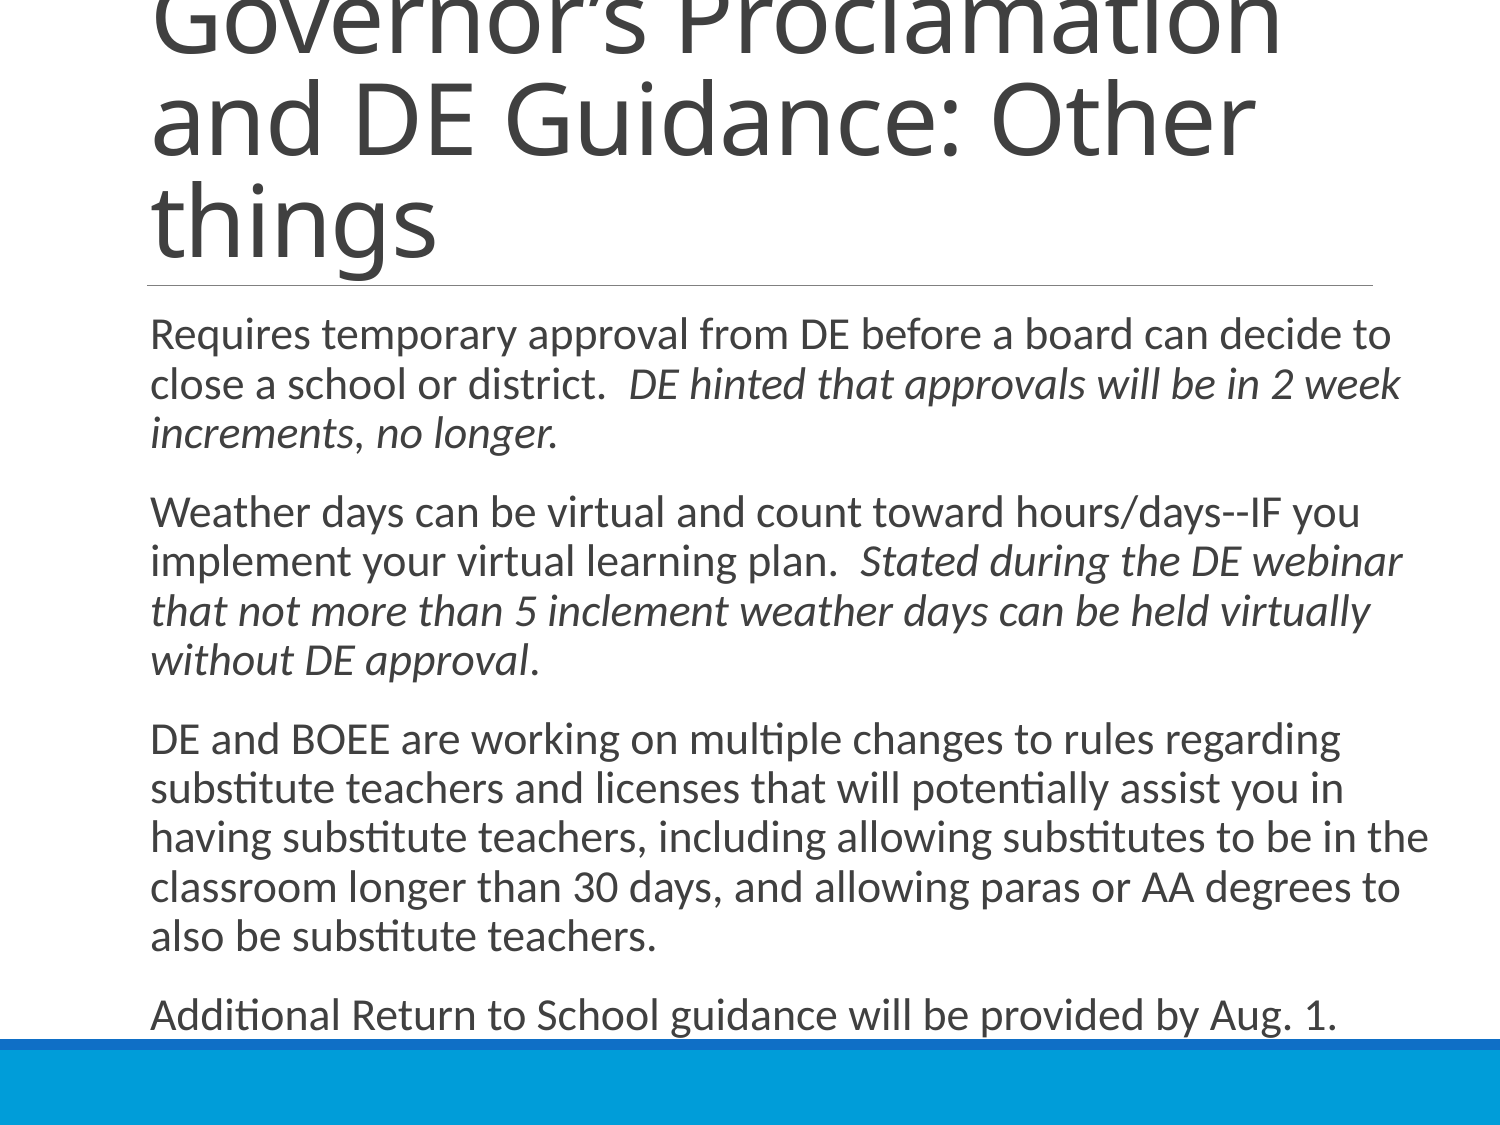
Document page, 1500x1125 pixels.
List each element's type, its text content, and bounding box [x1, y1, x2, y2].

list Requires temporary approval from DE before a board can decide to close a school or district. DE hinted that approvals will be in 2 week increments, no longer. Weather days can be virtual and count toward hours/days--IF you implement your virtual learning plan. Stated during the DE webinar that not more than 5 inclement weather days can be held virtually without DE approval. DE and BOEE are working on multiple changes to rules regarding substitute teachers and licenses that will potentially assist you in having substitute teachers, including allowing substitutes to be in the classroom longer than 30 days, and allowing paras or AA degrees to also be substitute teachers. Additional Return to School guidance will be provided by Aug. 1. [135, 302, 1450, 1125]
title Governor’s Proclamation and DE Guidance: Other things [135, 47, 1373, 285]
